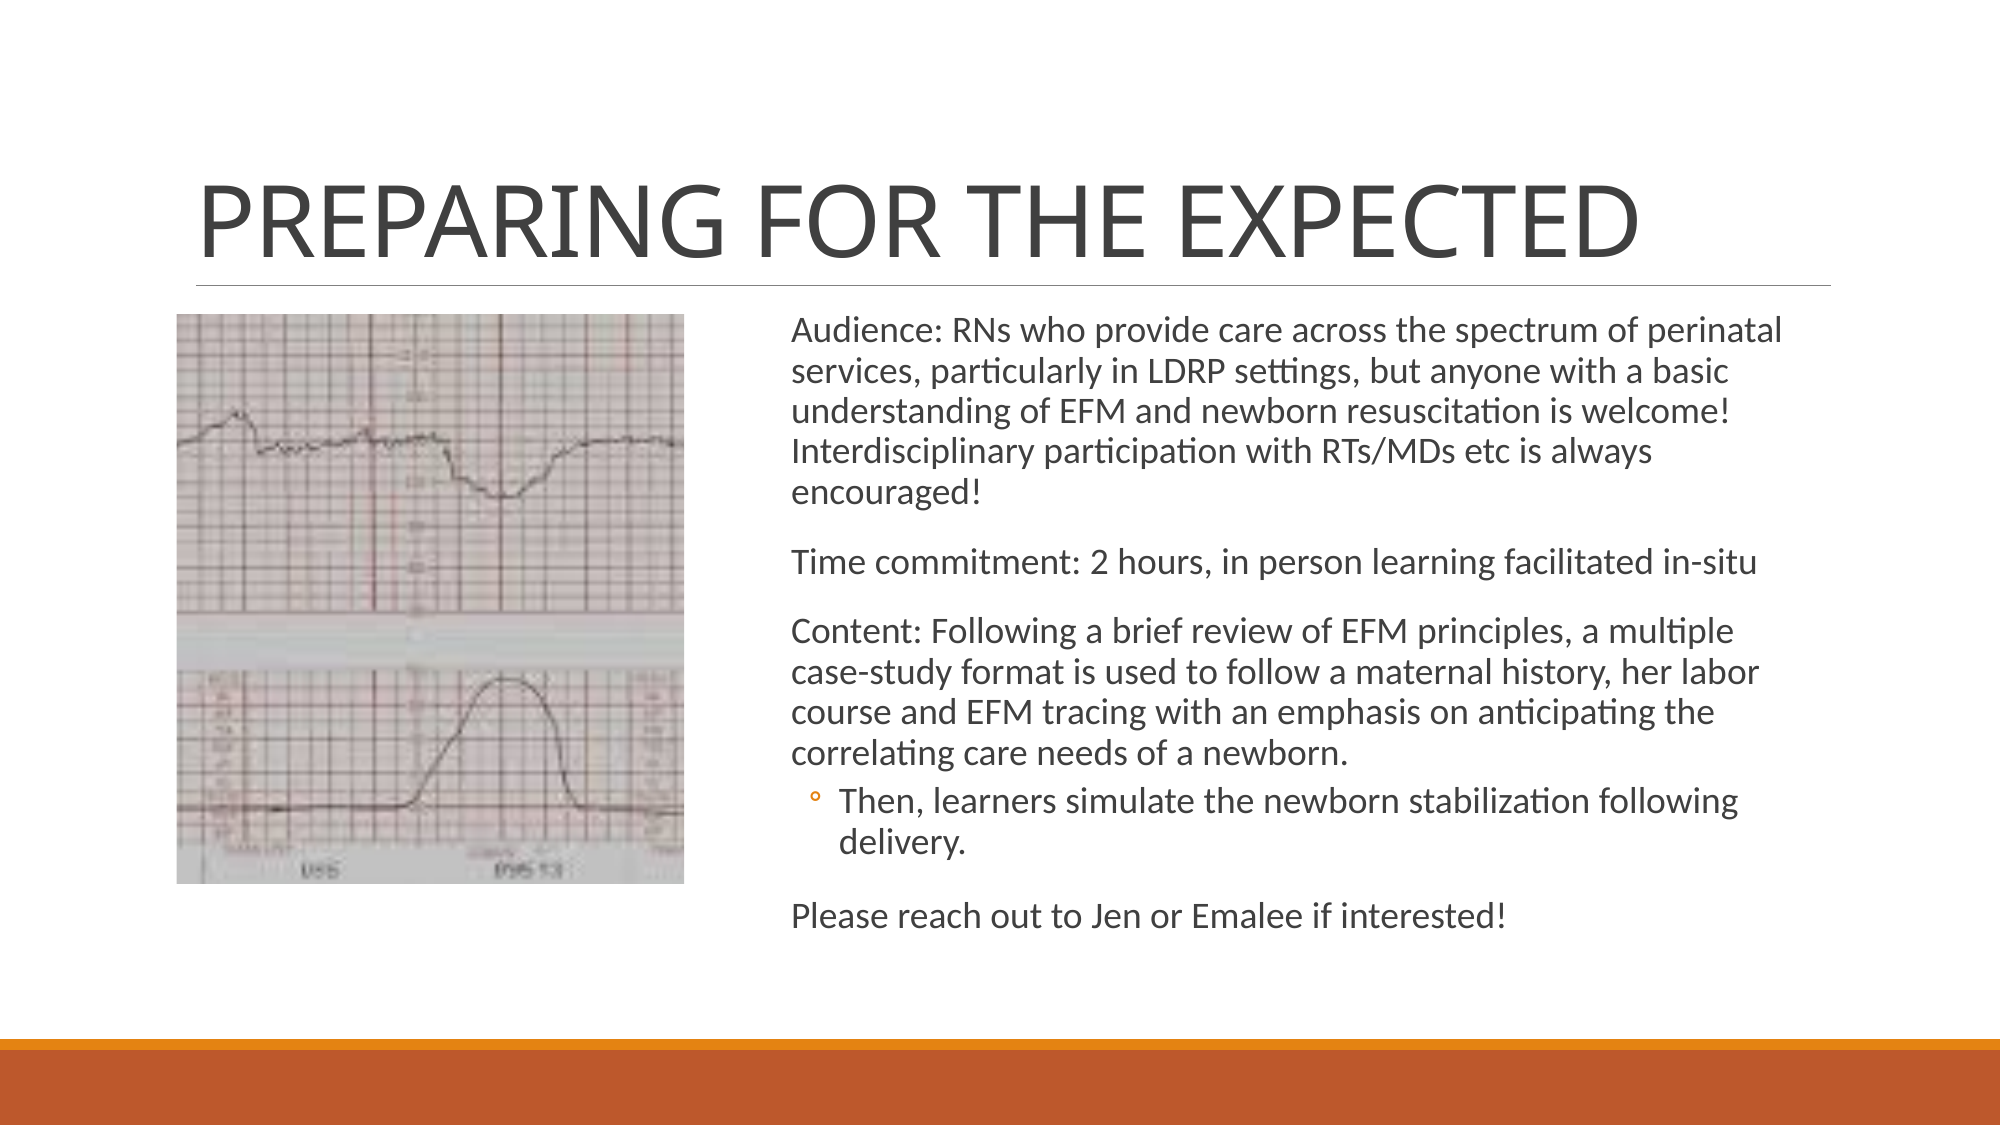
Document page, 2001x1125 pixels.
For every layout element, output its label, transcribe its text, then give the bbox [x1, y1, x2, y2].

list Audience: RNs who provide care across the spectrum of perinatal services, particularly in LDRP settings, but anyone with a basic understanding of EFM and newborn resuscitation is welcome! Interdisciplinary participation with RTs/MDs etc is always encouraged! Time commitment: 2 hours, in person learning facilitated in-situ Content: Following a brief review of EFM principles, a multiple case-study format is used to follow a maternal history, her labor course and EFM tracing with an emphasis on anticipating the correlating care needs of a newborn. Then, learners simulate the newborn stabilization following delivery. Please reach out to Jen or Emalee if interested! [761, 302, 1830, 963]
picture [176, 313, 685, 885]
title PREPARING FOR THE EXPECTED [180, 47, 1830, 285]
